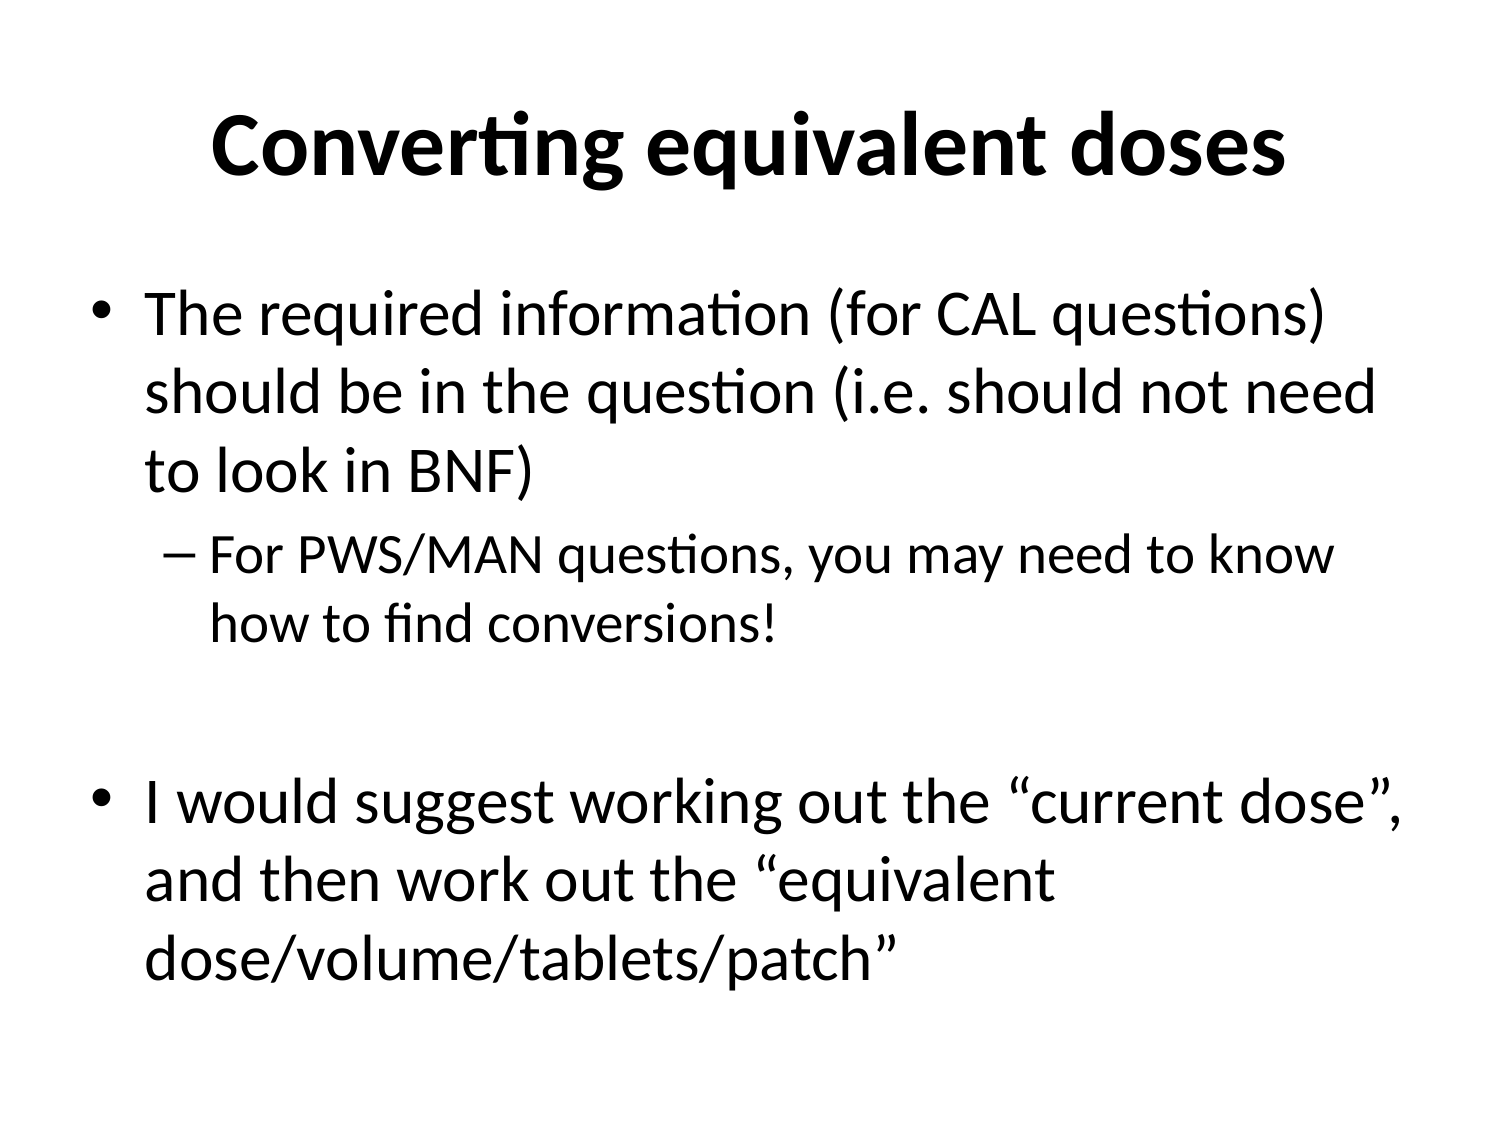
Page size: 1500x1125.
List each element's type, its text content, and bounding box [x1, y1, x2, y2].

title Converting equivalent doses [75, 45, 1425, 233]
list The required information (for CAL questions) should be in the question (i.e. should not need to look in BNF) For PWS/MAN questions, you may need to know how to find conversions! I would suggest working out the “current dose”, and then work out the “equivalent dose/volume/tablets/patch” [75, 262, 1425, 1005]
